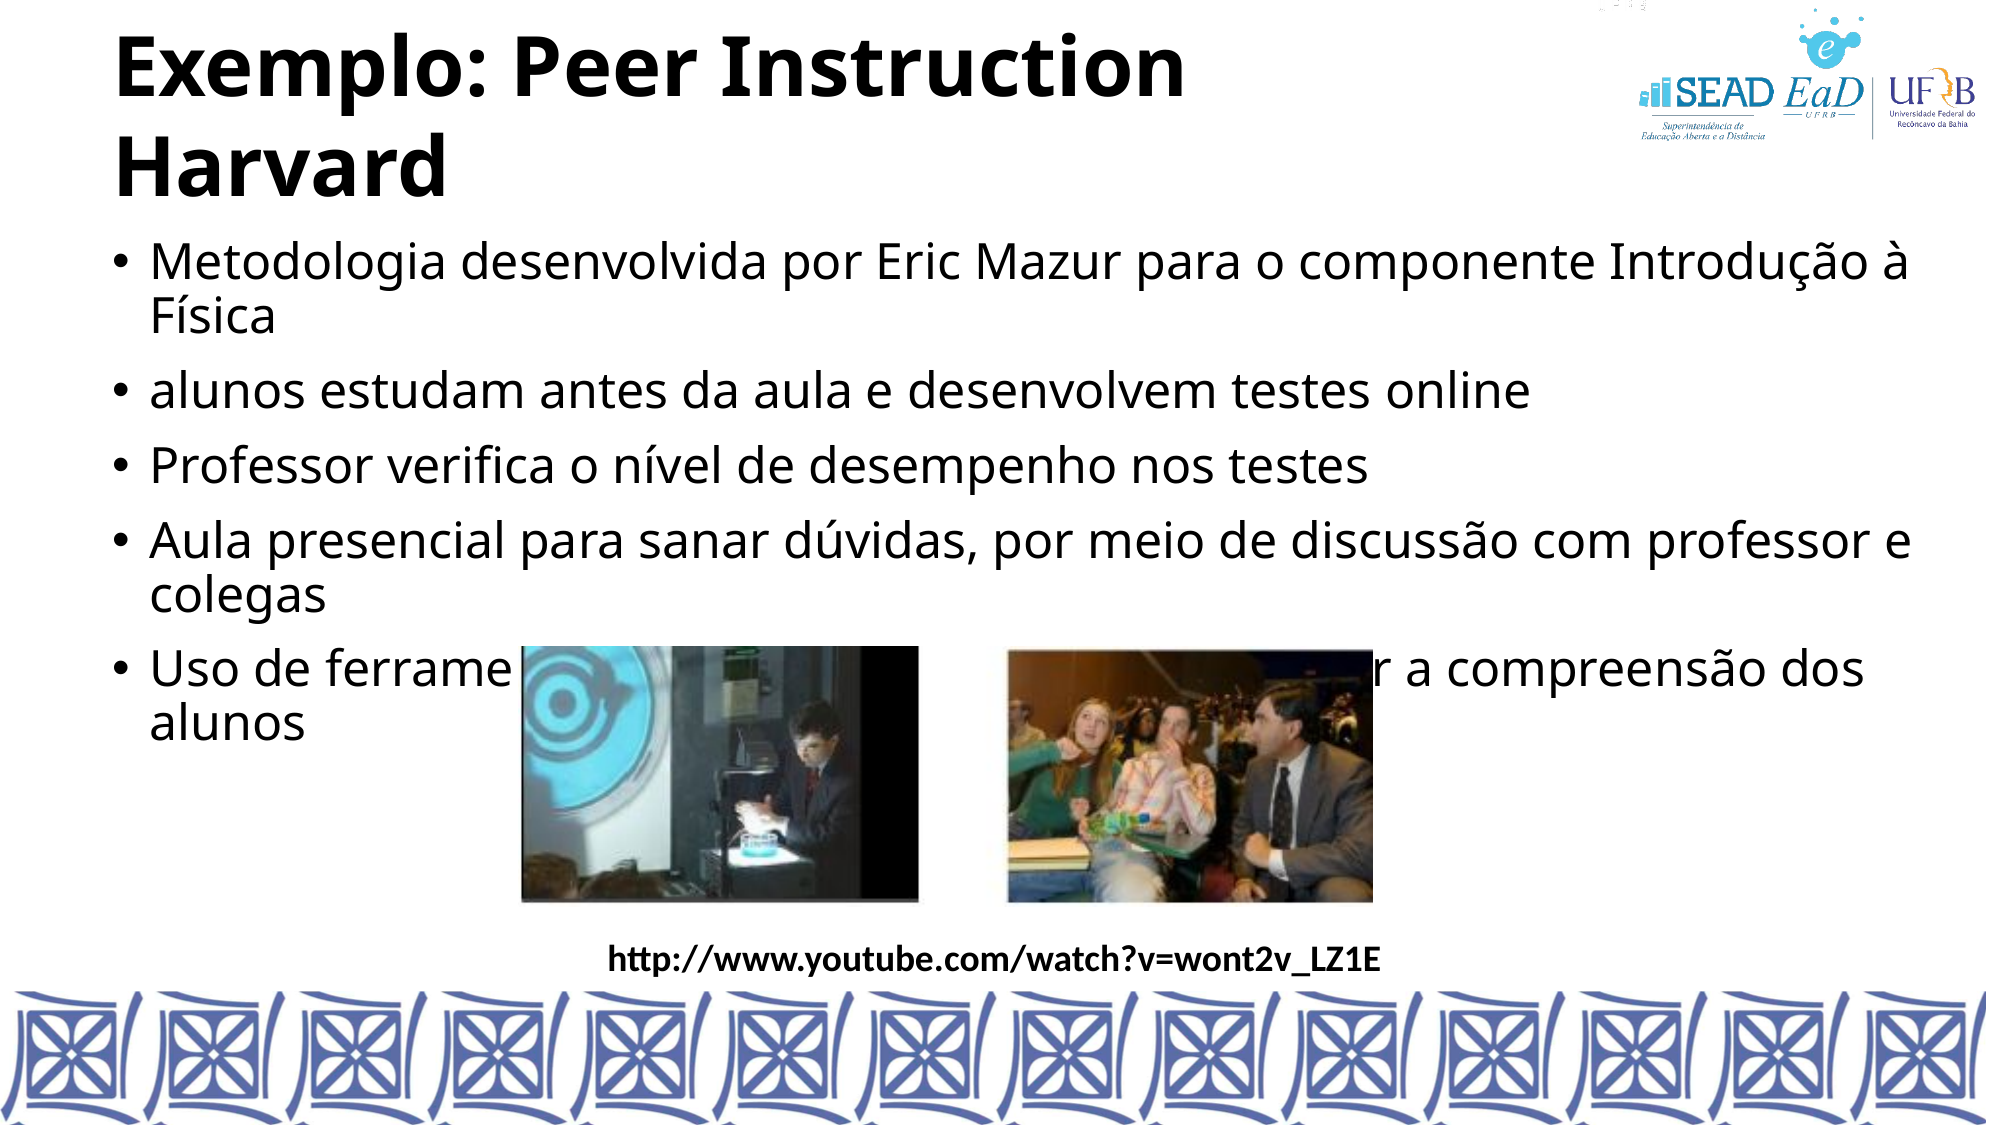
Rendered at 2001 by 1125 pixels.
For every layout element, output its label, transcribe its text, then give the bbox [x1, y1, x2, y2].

text_box http://www.youtube.com/watch?v=wont2v_LZ1E [592, 926, 1535, 987]
text_box Metodologia desenvolvida por Eric Mazur para o componente Introdução à Física alunos estudam antes da aula e desenvolvem testes online Professor verifica o nível de desempenho nos testes Aula presencial para sanar dúvidas, por meio de discussão com professor e colegas Uso de ferramentas interativas online para averiguar a compreensão dos alunos [97, 229, 1984, 639]
picture [0, 991, 1986, 1125]
text_box Exemplo: Peer Instruction Harvard [97, 4, 1373, 222]
picture [518, 646, 1373, 907]
picture [1598, 0, 1975, 141]
